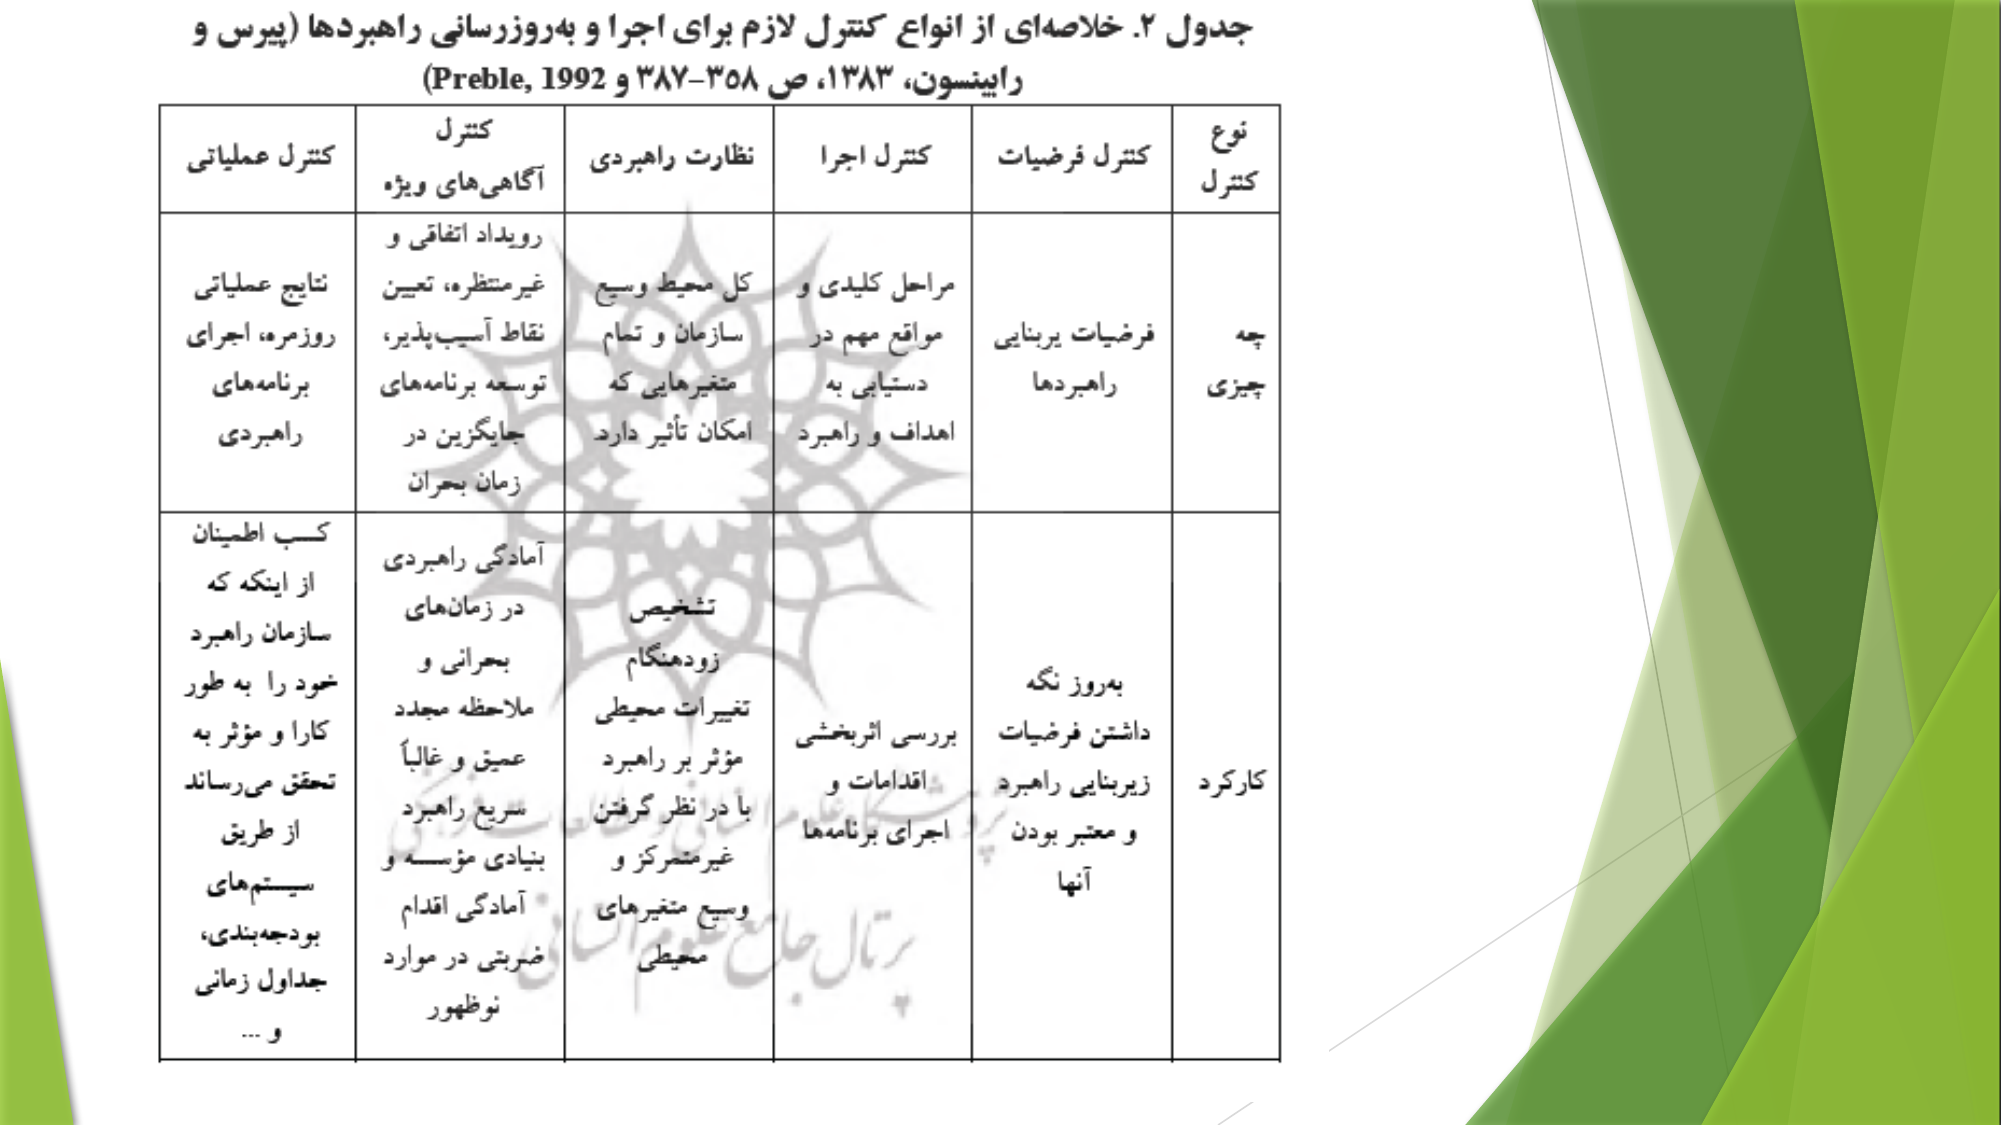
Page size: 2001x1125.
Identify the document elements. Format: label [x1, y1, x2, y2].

picture [129, 0, 1329, 1102]
